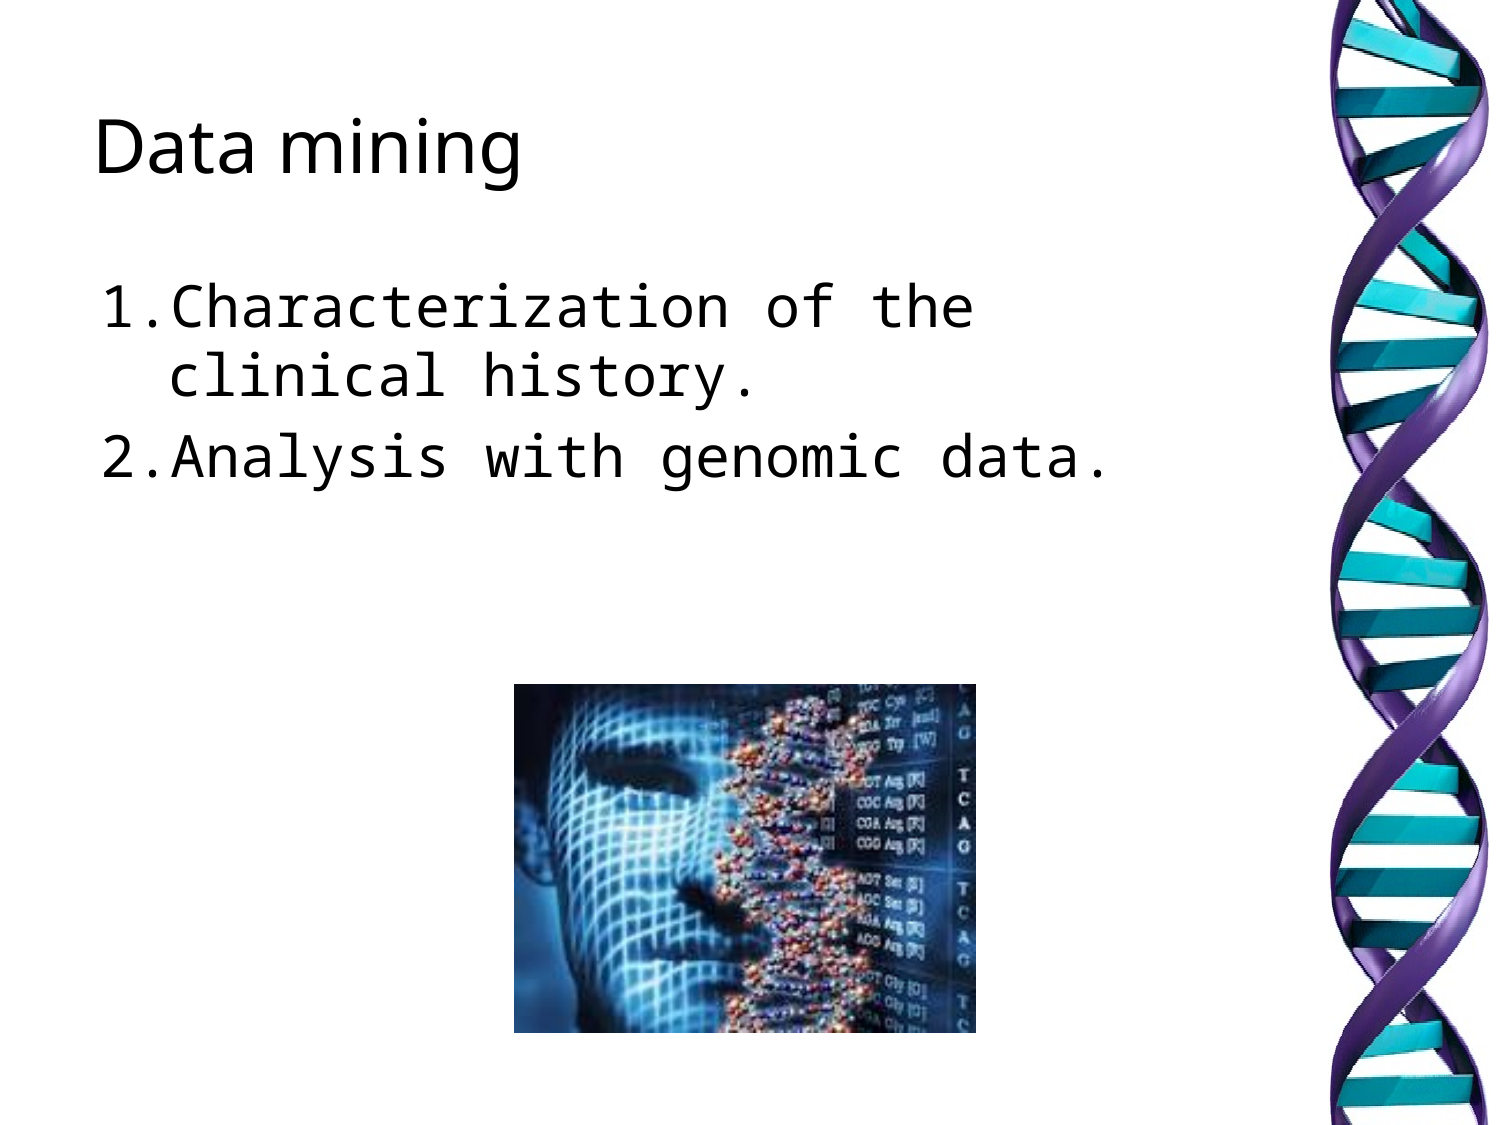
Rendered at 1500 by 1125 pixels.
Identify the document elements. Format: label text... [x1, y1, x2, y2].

title Data mining [77, 46, 1317, 229]
picture [513, 684, 976, 1034]
text_box Characterization of the clinical history. Analysis with genomic data. [77, 253, 1295, 772]
picture [1322, 0, 1500, 1125]
